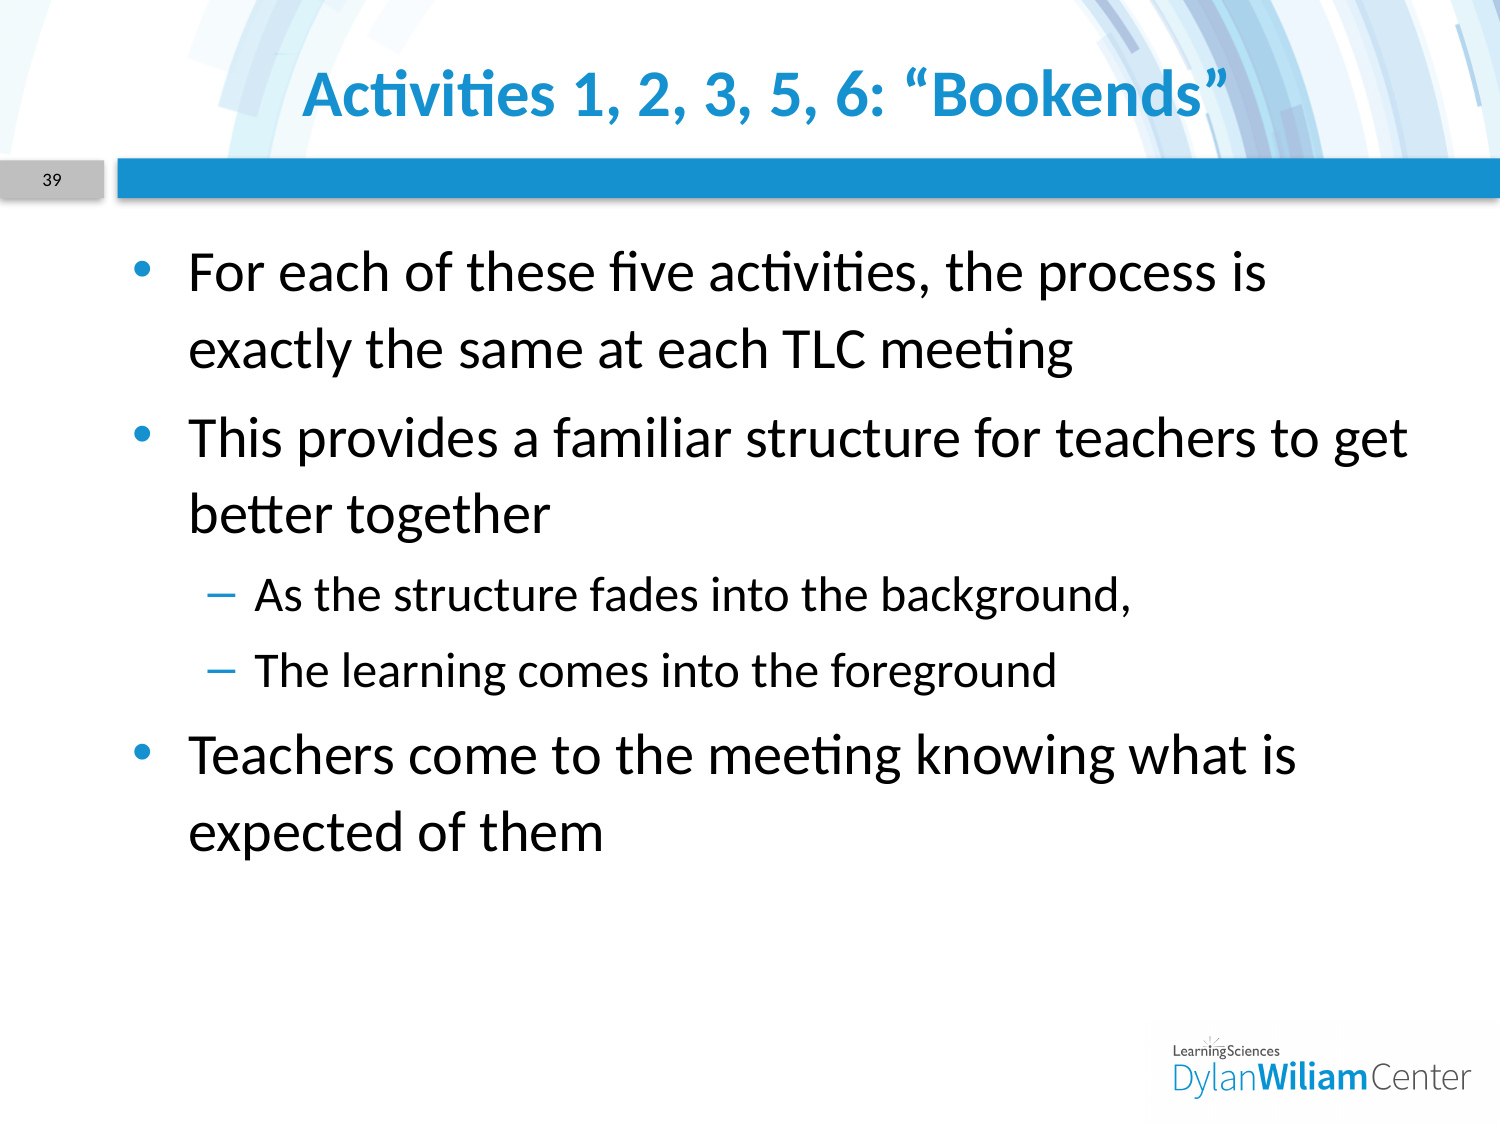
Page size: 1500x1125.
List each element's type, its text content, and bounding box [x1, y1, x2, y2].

picture [1145, 1021, 1500, 1125]
slide_number 39 [0, 160, 105, 199]
title Activities 1, 2, 3, 5, 6: “Bookends” [117, 38, 1418, 141]
picture [0, 0, 1500, 159]
list For each of these five activities, the process is exactly the same at each TLC meeting This provides a familiar structure for teachers to get better together As the structure fades into the background, The learning comes into the foreground Teachers come to the meeting knowing what is expected of them [117, 218, 1425, 1022]
